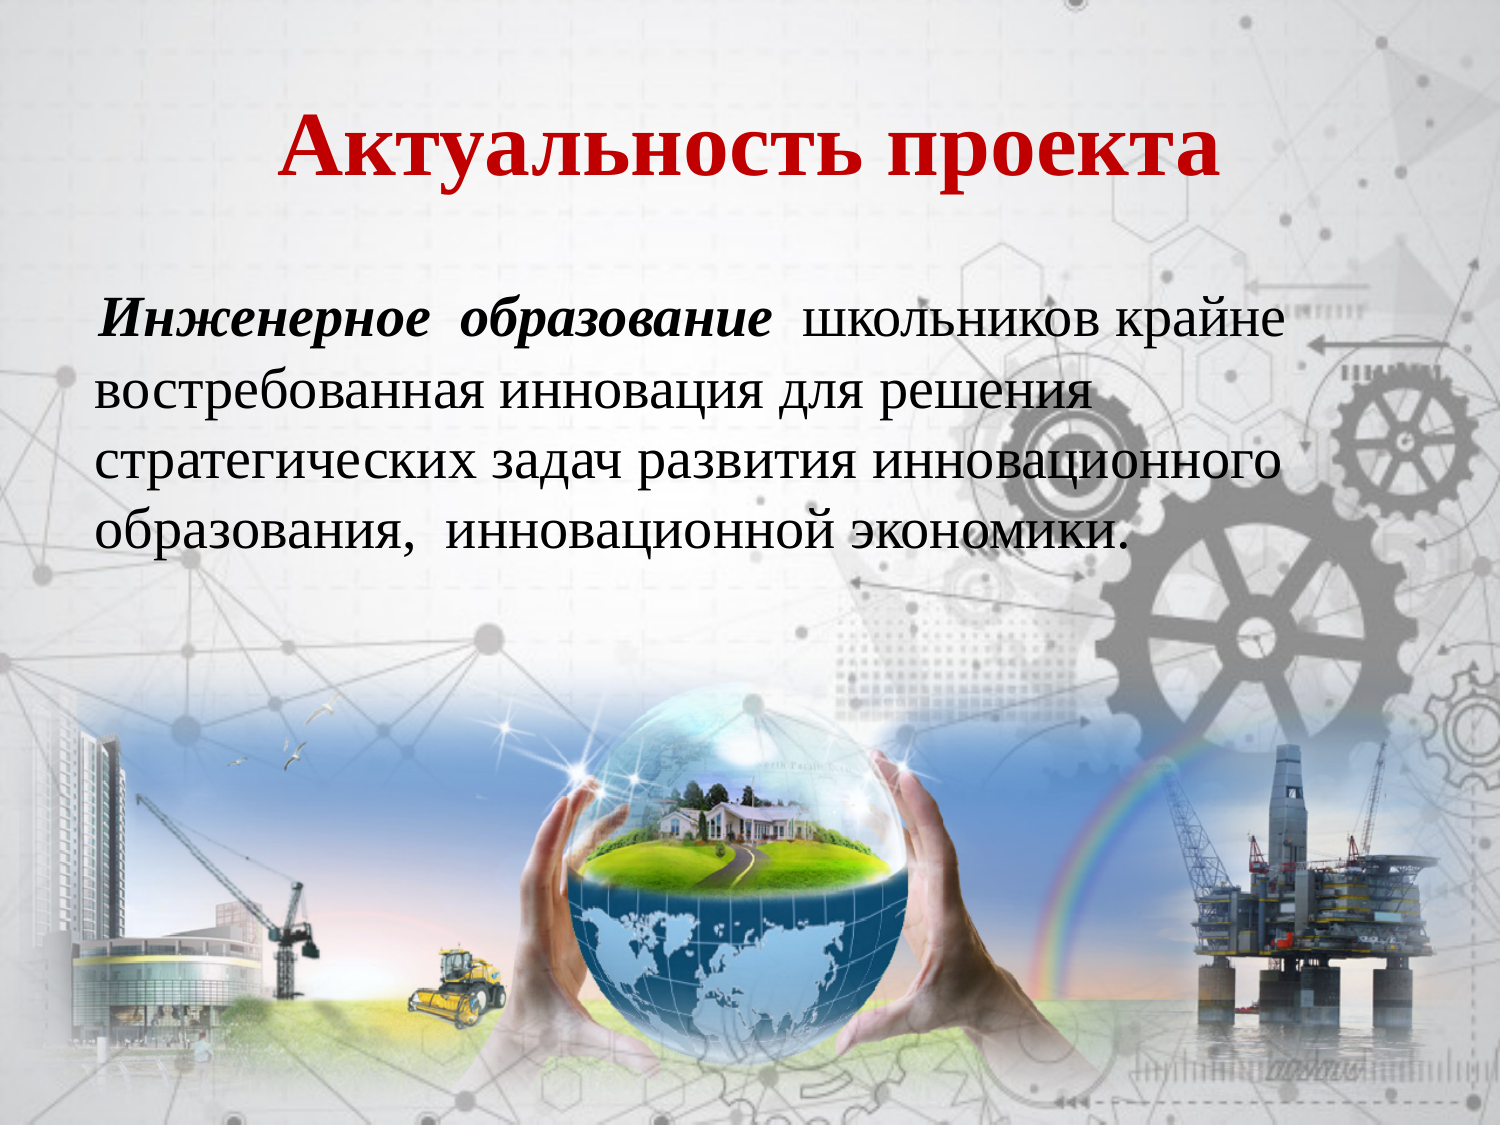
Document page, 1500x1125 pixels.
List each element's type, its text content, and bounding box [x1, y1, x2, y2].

title Актуальность проекта [75, 45, 1425, 233]
picture [0, 0, 1500, 1125]
list Инженерное образование школьников крайне востребованная инновация для решения стратегических задач развития инновационного образования, инновационной экономики. [23, 262, 1465, 655]
